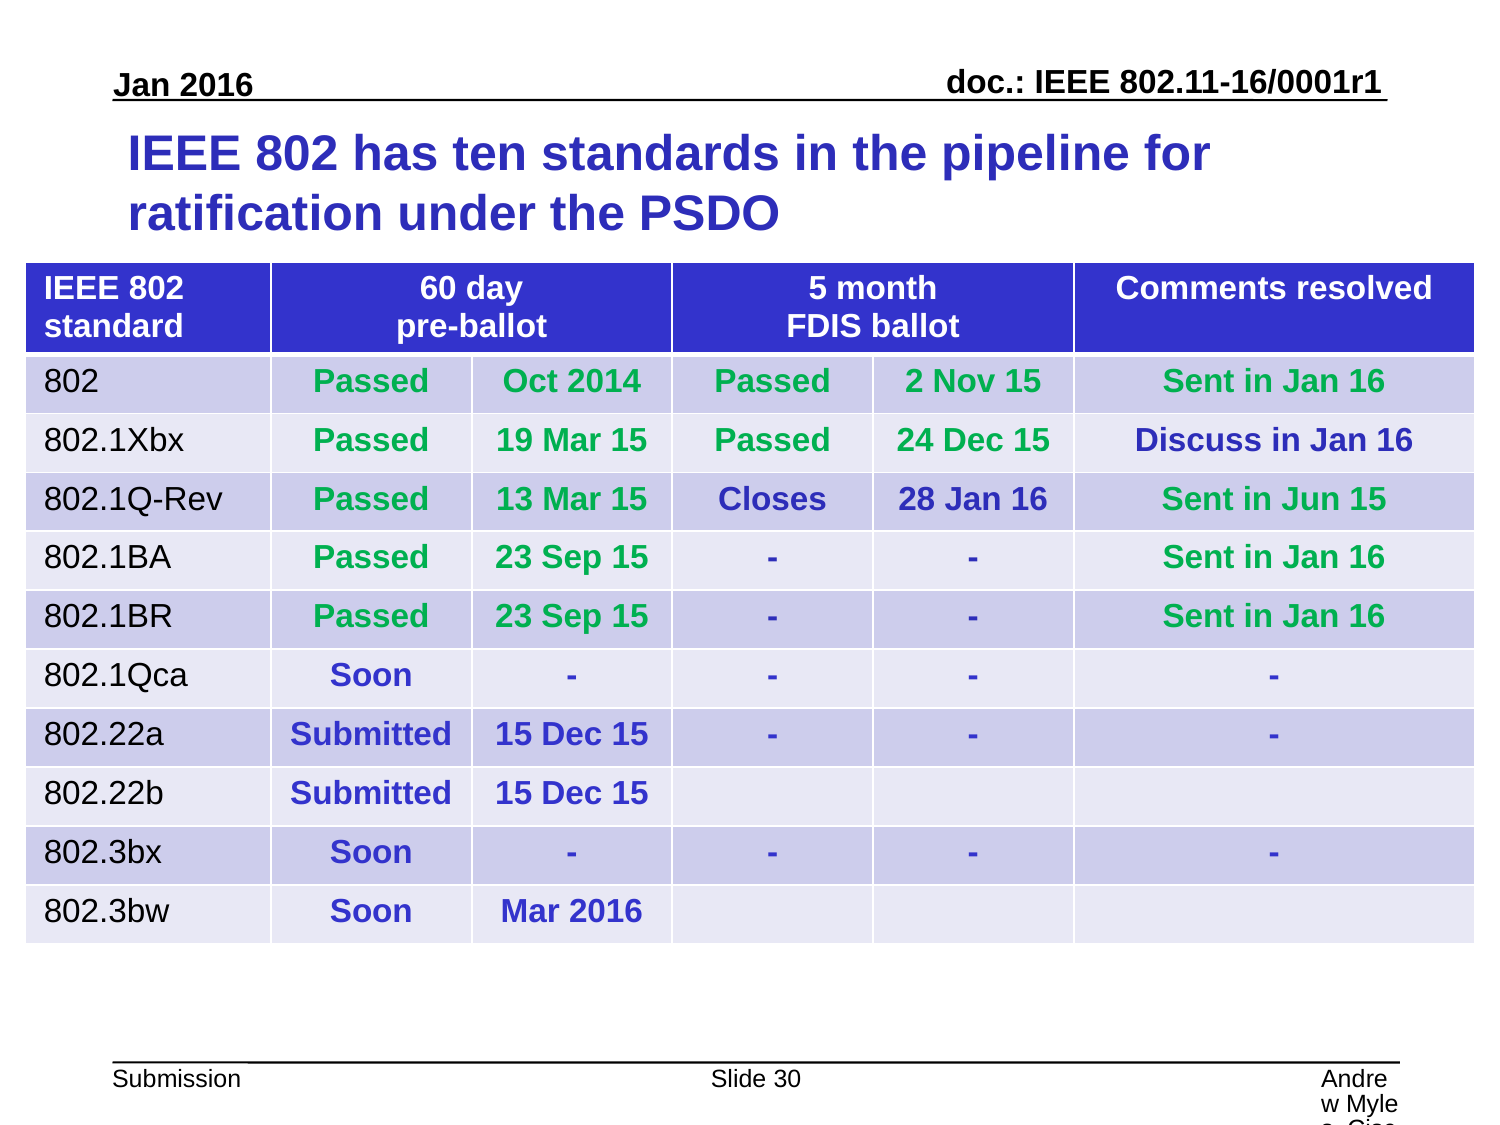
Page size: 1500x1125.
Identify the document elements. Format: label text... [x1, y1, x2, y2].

table_cell 24 Dec 15 [874, 414, 1073, 472]
table_cell 802.1Qca [26, 650, 270, 707]
table_cell Sent in Jan 16 [1075, 591, 1474, 648]
table_cell - [473, 827, 671, 884]
footer Andrew Myles, Cisco [1320, 1061, 1402, 1093]
table_cell 802.22b [26, 768, 270, 825]
table_cell 802.3bw [26, 886, 270, 943]
table_cell 802.1BA [26, 532, 270, 589]
table_cell - [874, 709, 1073, 766]
table_cell - [673, 650, 872, 707]
table_cell [1075, 886, 1474, 943]
table_cell Soon [272, 650, 471, 707]
table_cell Passed [272, 414, 471, 472]
table_cell Sent in Jan 16 [1075, 357, 1474, 413]
table_cell Submitted [272, 709, 471, 766]
table_cell - [673, 532, 872, 589]
table_header Comments resolved [1075, 263, 1474, 352]
table_cell - [673, 709, 872, 766]
table_cell Mar 2016 [473, 886, 671, 943]
table_cell 19 Mar 15 [473, 414, 671, 472]
table_cell 802 [26, 357, 270, 413]
table_cell [673, 886, 872, 943]
table_cell - [874, 591, 1073, 648]
table_cell Sent in Jun 15 [1075, 473, 1474, 530]
table_cell 802.1Xbx [26, 414, 270, 472]
table_cell 2 Nov 15 [874, 357, 1073, 413]
table_cell - [874, 532, 1073, 589]
table_cell [673, 768, 872, 825]
table_cell 28 Jan 16 [874, 473, 1073, 530]
table_header 60 day pre-ballot [272, 263, 671, 352]
table_cell - [1075, 827, 1474, 884]
table_cell - [874, 827, 1073, 884]
table_header 5 month FDIS ballot [673, 263, 1073, 352]
table_cell 802.22a [26, 709, 270, 766]
title IEEE 802 has ten standards in the pipeline for ratification under the PSDO [112, 112, 1388, 262]
table_cell Closes [673, 473, 872, 530]
table_cell - [1075, 709, 1474, 766]
table_cell - [874, 650, 1073, 707]
table_cell 802.1BR [26, 591, 270, 648]
table_cell [874, 768, 1073, 825]
table_cell [874, 886, 1073, 943]
table_cell Sent in Jan 16 [1075, 532, 1474, 589]
table_cell Soon [272, 886, 471, 943]
table_cell [1075, 768, 1474, 825]
table_cell Oct 2014 [473, 357, 671, 413]
table_cell Passed [673, 414, 872, 472]
table_cell 23 Sep 15 [473, 591, 671, 648]
table_cell - [1075, 650, 1474, 707]
table_cell 13 Mar 15 [473, 473, 671, 530]
table_cell Passed [673, 357, 872, 413]
table_cell Passed [272, 357, 471, 413]
table_cell 15 Dec 15 [473, 709, 671, 766]
table_header IEEE 802 standard [26, 263, 270, 352]
table_cell - [673, 591, 872, 648]
table_cell - [673, 827, 872, 884]
table_cell Passed [272, 473, 471, 530]
table_cell 802.1Q-Rev [26, 473, 270, 530]
slide_number Slide 30 [709, 1061, 803, 1093]
table_cell 15 Dec 15 [473, 768, 671, 825]
table_cell - [473, 650, 671, 707]
table_cell Discuss in Jan 16 [1075, 414, 1474, 472]
table_cell Soon [272, 827, 471, 884]
table_cell Passed [272, 591, 471, 648]
table_cell 23 Sep 15 [473, 532, 671, 589]
table_cell 802.3bx [26, 827, 270, 884]
table_cell Submitted [272, 768, 471, 825]
table_cell Passed [272, 532, 471, 589]
